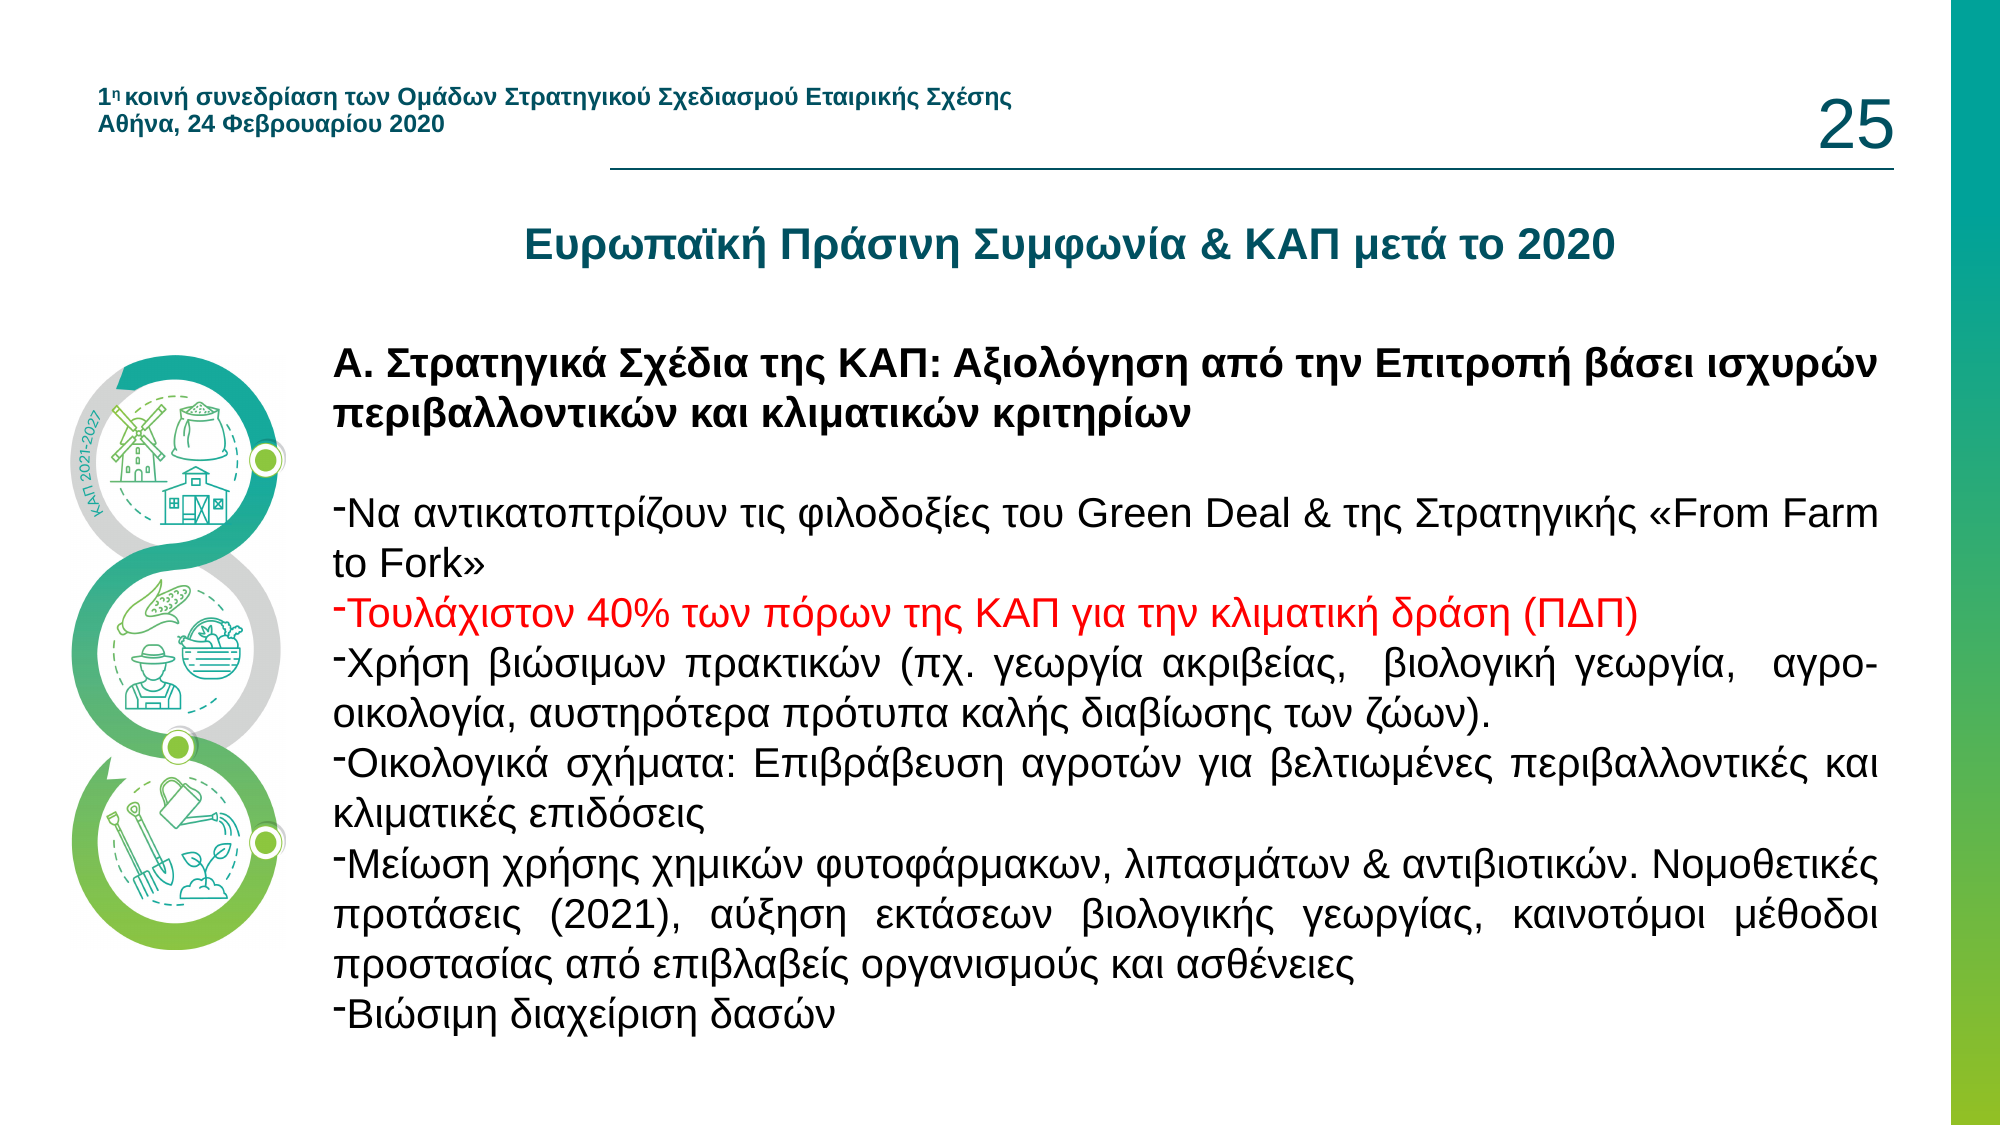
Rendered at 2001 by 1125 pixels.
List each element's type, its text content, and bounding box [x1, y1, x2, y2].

picture [1951, 0, 2000, 1125]
title Ευρωπαϊκή Πράσινη Συμφωνία & ΚΑΠ μετά το 2020 [481, 194, 1660, 297]
text_box 1η κοινή συνεδρίαση των Ομάδων Στρατηγικού Σχεδιασμού Εταιρικής Σχέσης Αθήνα, 24 Φεβρουαρίου 2020 [82, 53, 1567, 169]
text_box Α. Στρατηγικά Σχέδια της ΚΑΠ: Αξιολόγηση από την Επιτροπή βάσει ισχυρών περιβαλλοντικών και κλιματικών κριτηρίων Να αντικατοπτρίζουν τις φιλοδοξίες του Green Deal & της Στρατηγικής «From Farm to Fork» Τουλάχιστον 40% των πόρων της ΚΑΠ για την κλιματική δράση (ΠΔΠ) Χρήση βιώσιμων πρακτικών (πχ. γεωργία ακριβείας, βιολογική γεωργία, αγρο-οικολογία, αυστηρότερα πρότυπα καλής διαβίωσης των ζώων). Οικολογικά σχήματα: Επιβράβευση αγροτών για βελτιωμένες περιβαλλοντικές και κλιματικές επιδόσεις Μείωση χρήσης χημικών φυτοφάρμακων, λιπασμάτων & αντιβιοτικών. Νομοθετικές προτάσεις (2021), αύξηση εκτάσεων βιολογικής γεωργίας, καινοτόμοι μέθοδοι προστασίας από επιβλαβείς οργανισμούς και ασθένειες Βιώσιμη διαχείριση δασών [318, 328, 1895, 1044]
picture [70, 355, 286, 950]
slide_number 25 [1460, 90, 1911, 151]
